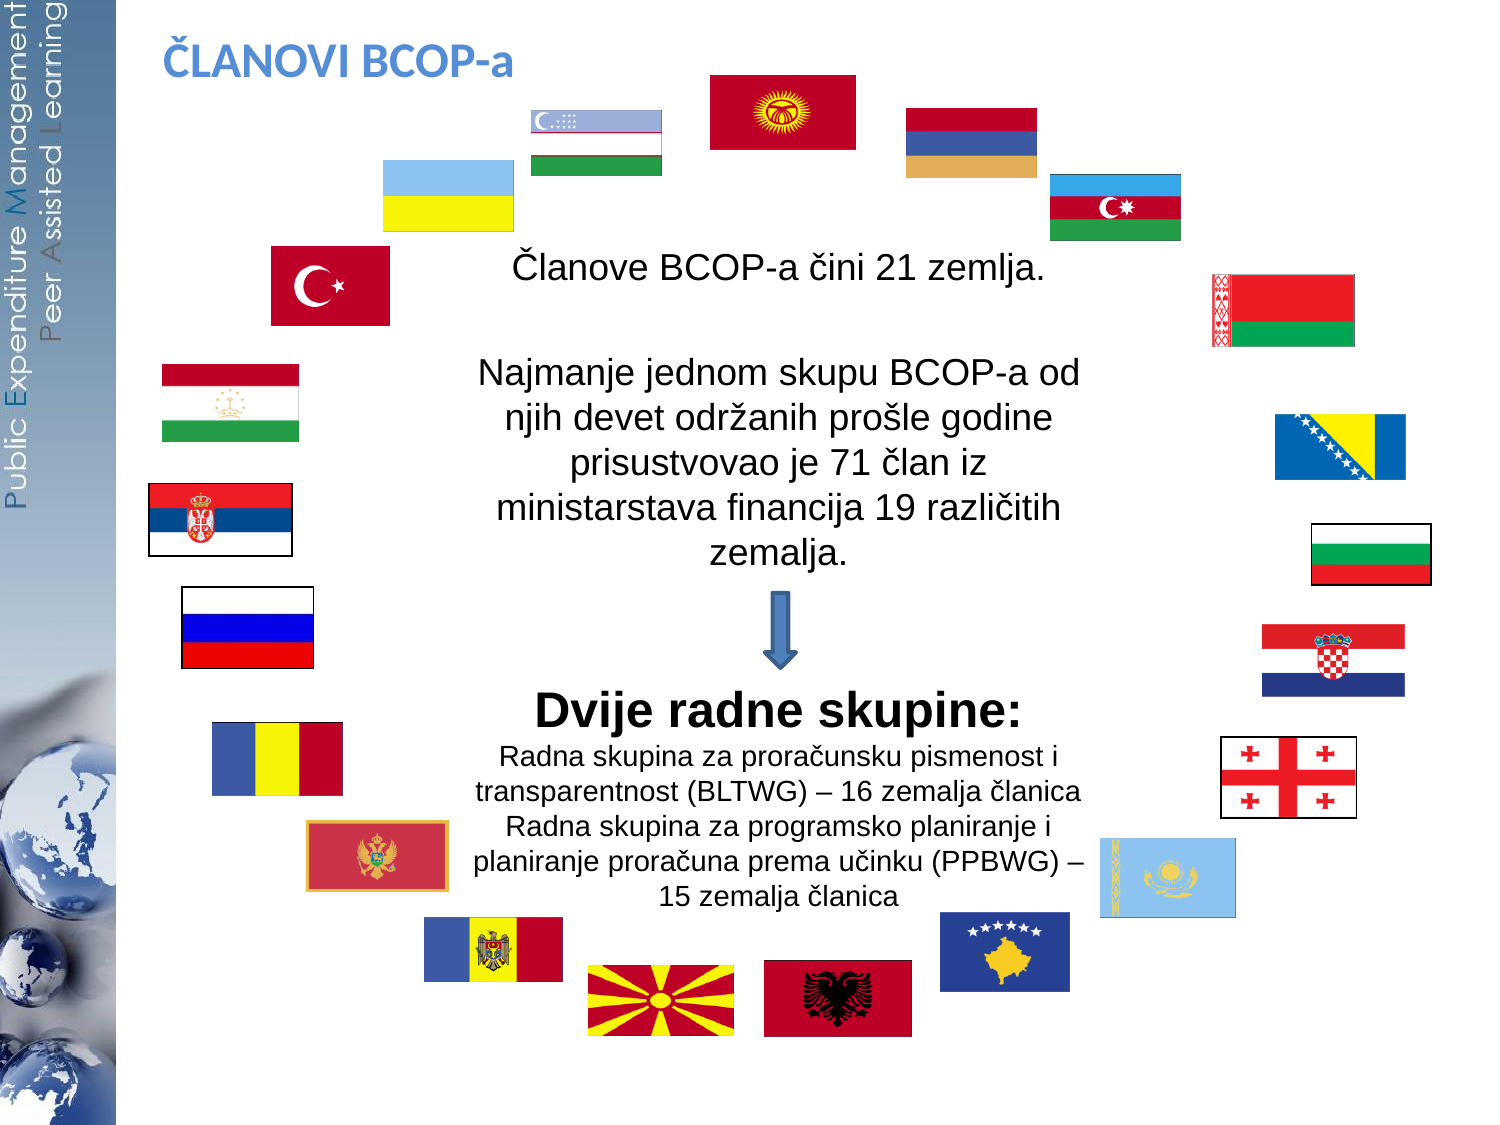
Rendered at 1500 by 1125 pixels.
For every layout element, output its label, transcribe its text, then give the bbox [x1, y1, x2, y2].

picture [1049, 174, 1181, 242]
picture [1100, 838, 1237, 918]
picture [764, 960, 913, 1037]
picture [588, 964, 734, 1037]
picture [271, 246, 390, 326]
picture [940, 912, 1070, 993]
picture [1212, 274, 1355, 347]
picture [1221, 737, 1357, 818]
picture [212, 722, 344, 796]
picture [424, 917, 563, 982]
picture [531, 110, 662, 176]
picture [182, 587, 314, 669]
text_box Članove BCOP-a čini 21 zemlja. Najmanje jednom skupu BCOP-a od njih devet održanih prošle godine prisustvovao je 71 član iz ministarstava financija 19 različitih zemalja. Dvije radne skupine: Radna skupina za proračunsku pismenost i transparentnost (BLTWG) – 16 zemalja članica Radna skupina za programsko planiranje i planiranje proračuna prema učinku (PPBWG) – 15 zemalja članica [448, 190, 1110, 1010]
picture [1312, 524, 1431, 585]
picture [1275, 414, 1406, 480]
picture [162, 364, 299, 442]
picture [149, 483, 292, 556]
picture [906, 108, 1037, 178]
text_box [762, 590, 798, 671]
picture [306, 820, 449, 892]
picture [710, 74, 856, 151]
picture [1262, 624, 1405, 697]
text_box ČLANOVI BCOP-a [149, 20, 597, 95]
picture [0, 0, 116, 1125]
picture [383, 160, 514, 232]
